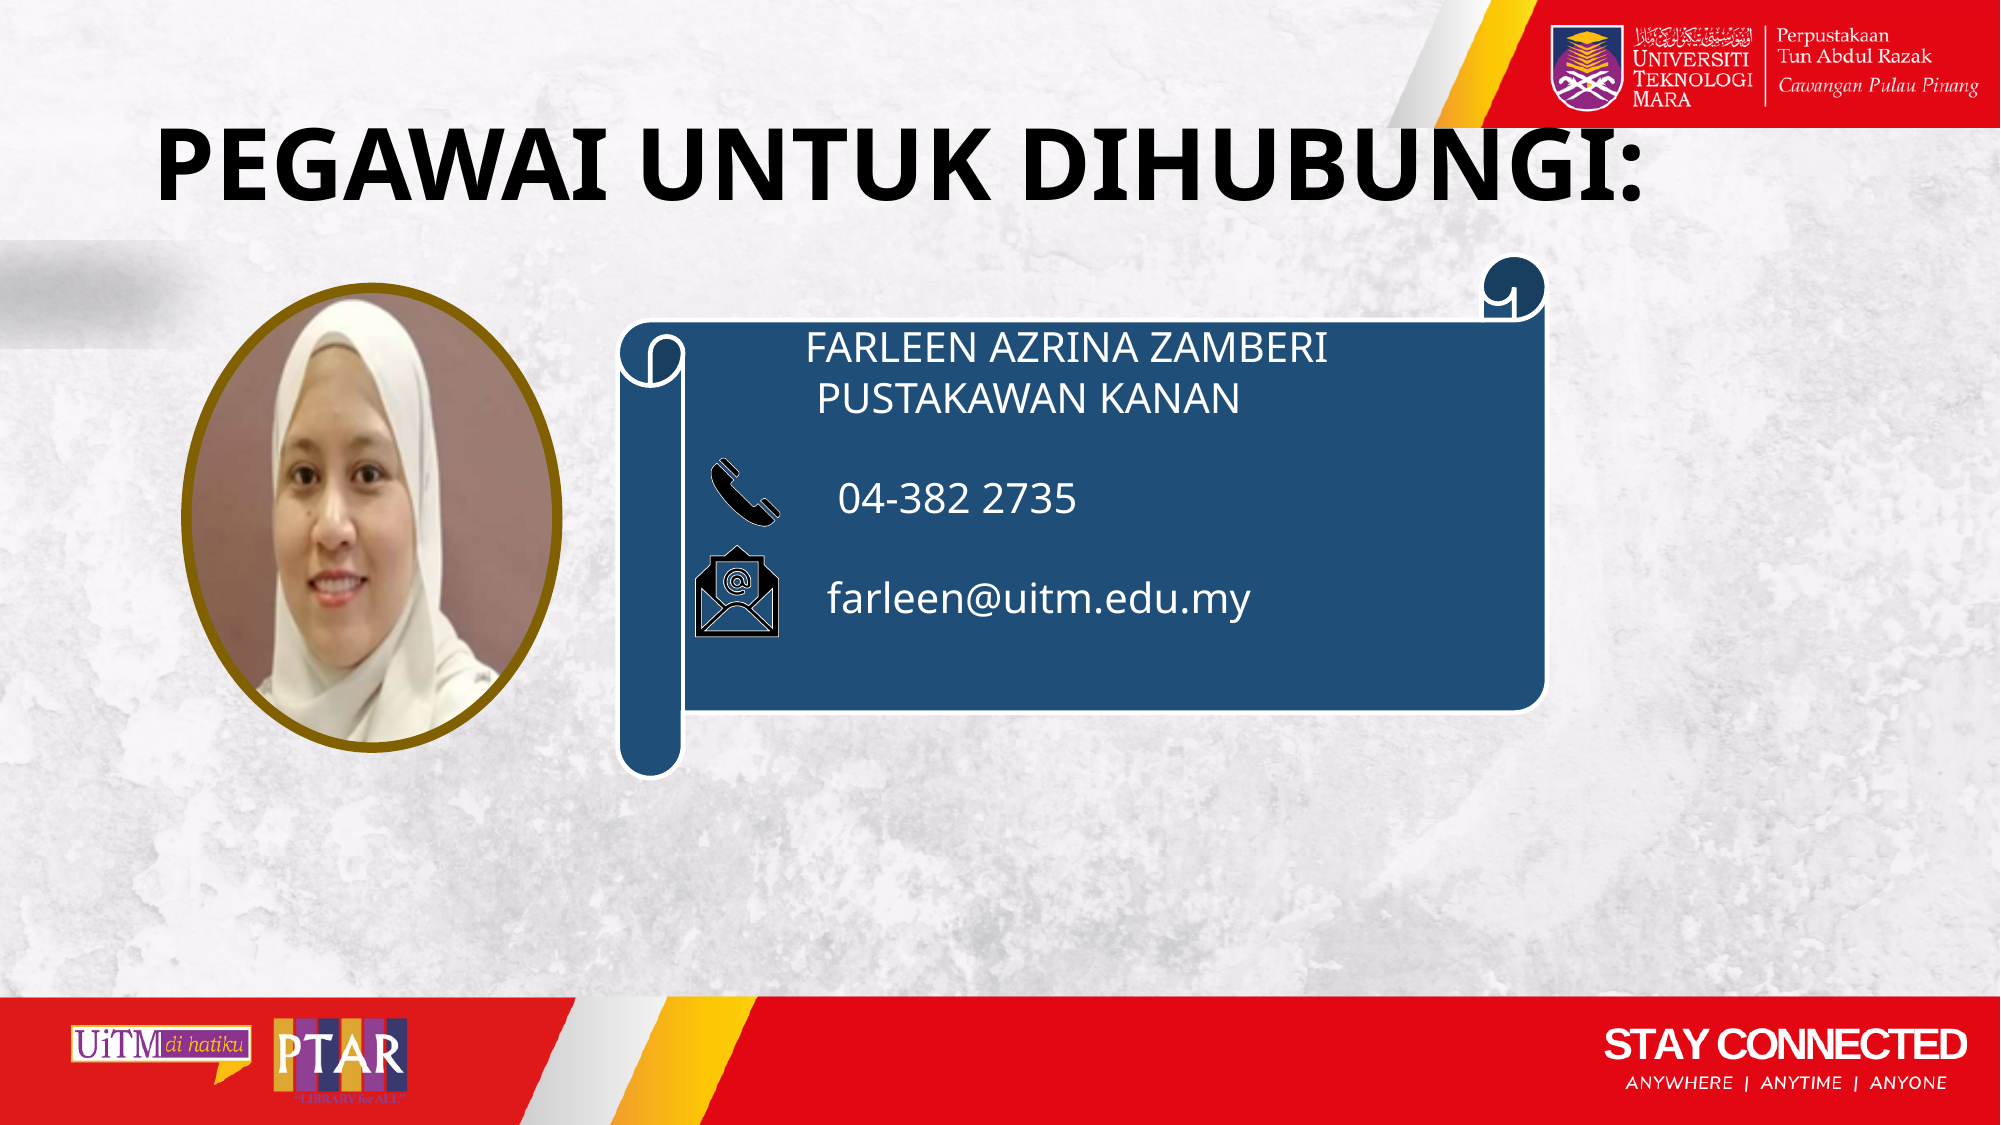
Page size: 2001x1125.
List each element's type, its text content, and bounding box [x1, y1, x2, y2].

picture [0, 0, 2000, 1125]
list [186, 287, 558, 748]
text_box FARLEEN AZRINA ZAMBERI PUSTAKAWAN KANAN 04-382 2735 farleen@uitm.edu.my [616, 278, 1549, 780]
title PEGAWAI UNTUK DIHUBUNGI: [137, 59, 1863, 278]
